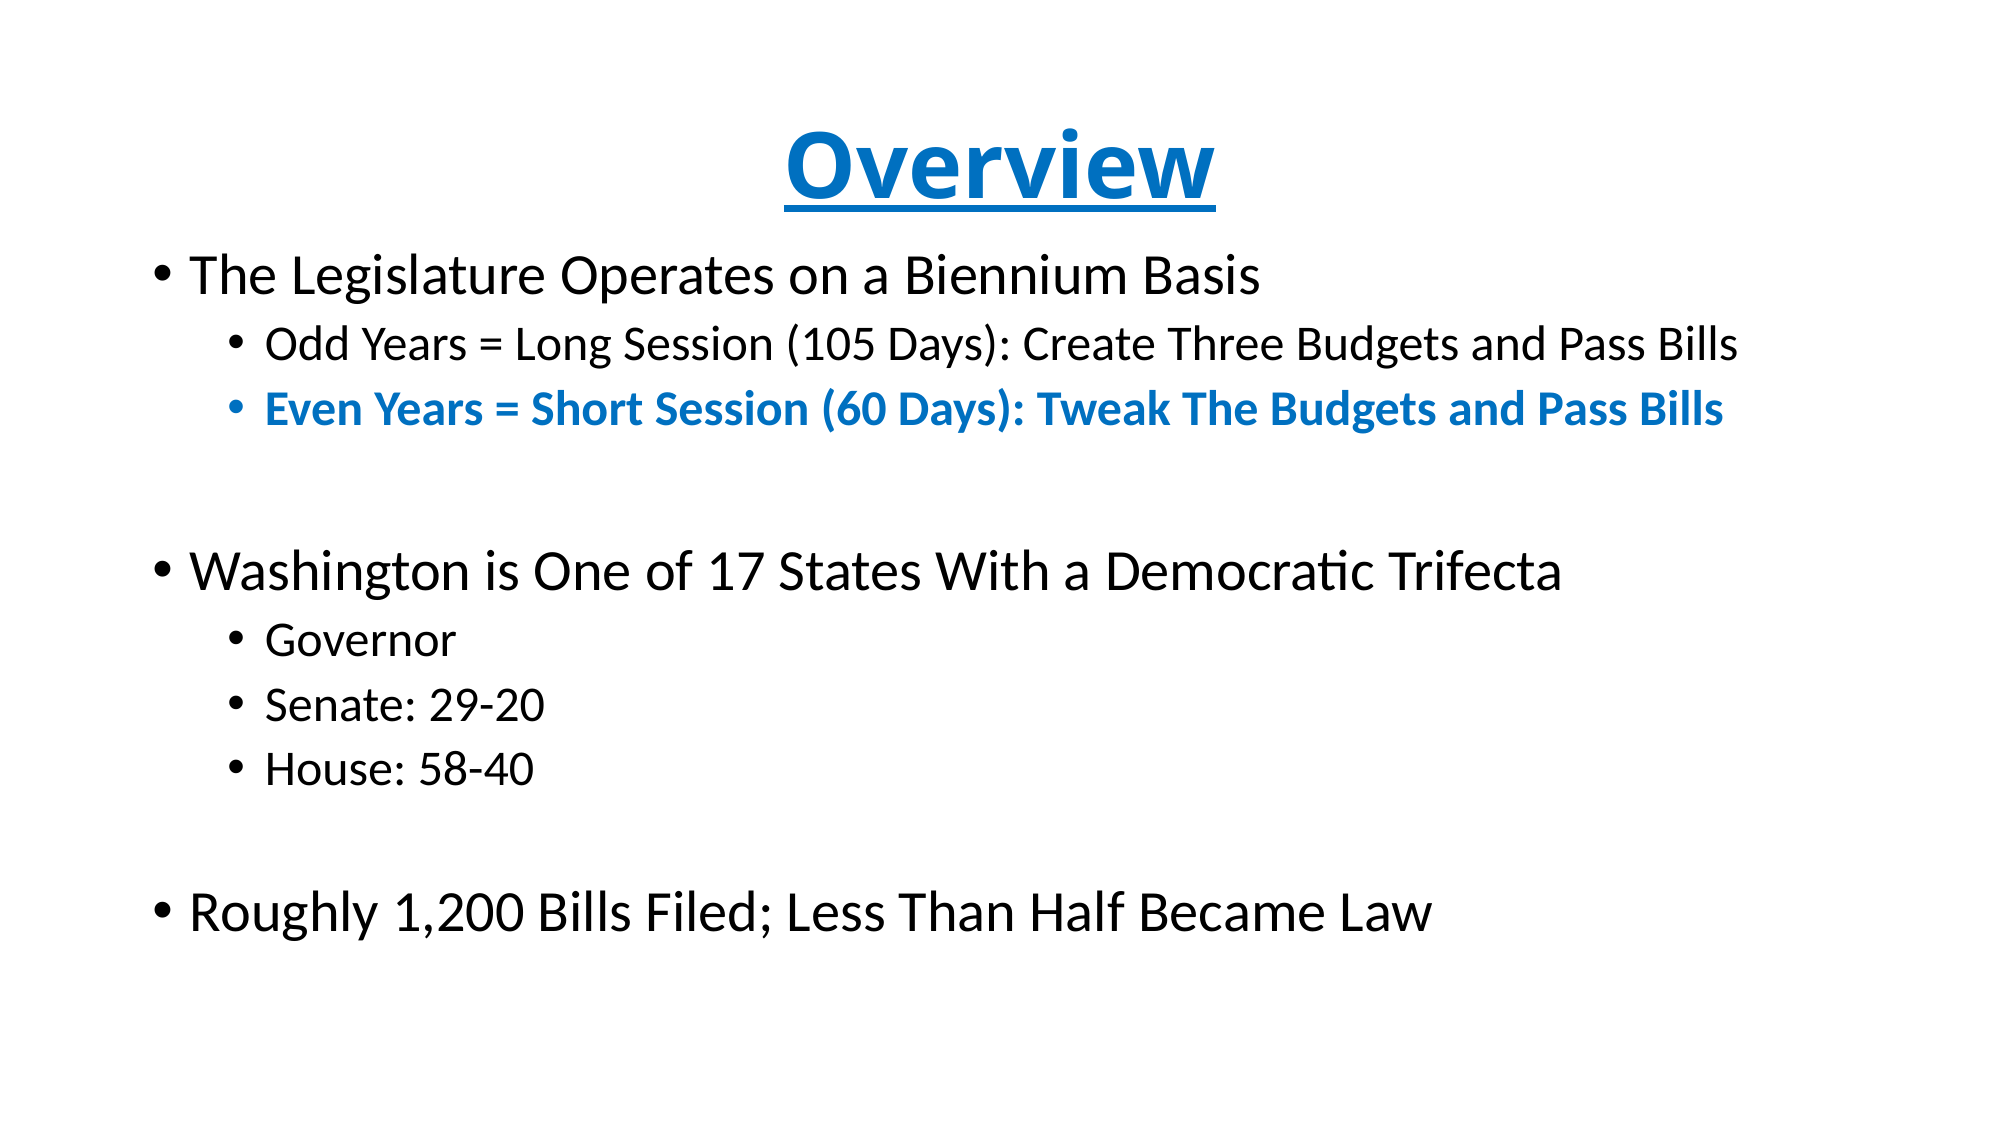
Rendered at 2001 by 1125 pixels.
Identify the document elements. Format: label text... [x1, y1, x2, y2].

title Overview [137, 59, 1863, 236]
list The Legislature Operates on a Biennium Basis Odd Years = Long Session (105 Days): Create Three Budgets and Pass Bills Even Years = Short Session (60 Days): Tweak The Budgets and Pass Bills Washington is One of 17 States With a Democratic Trifecta Governor Senate: 29-20 House: 58-40 Roughly 1,200 Bills Filed; Less Than Half Became Law [137, 236, 1863, 1014]
